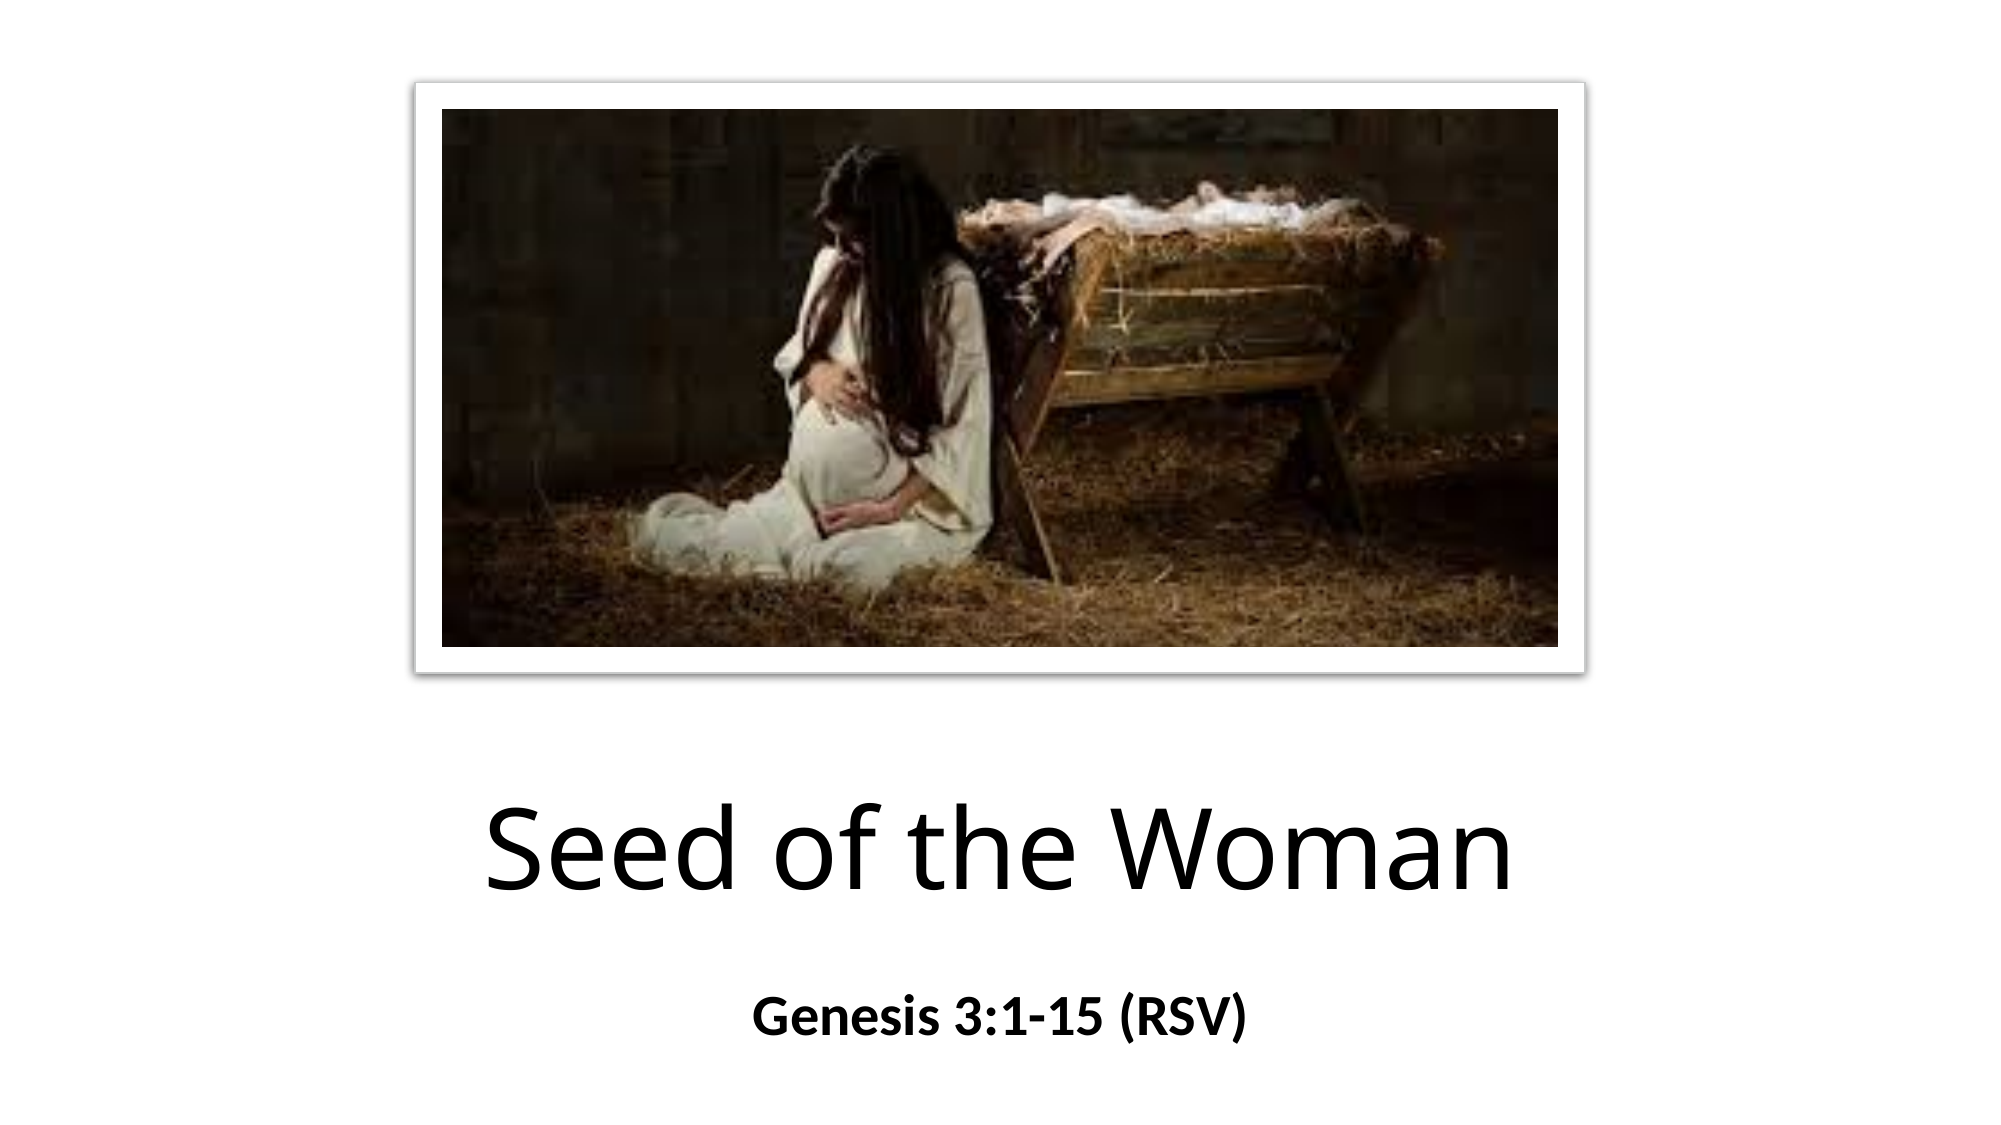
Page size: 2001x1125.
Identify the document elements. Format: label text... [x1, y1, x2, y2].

title Seed of the Woman [106, 699, 1895, 922]
text_box [414, 82, 1586, 674]
picture [441, 109, 1558, 647]
subtitle Genesis 3:1-15 (RSV) [106, 977, 1895, 1070]
